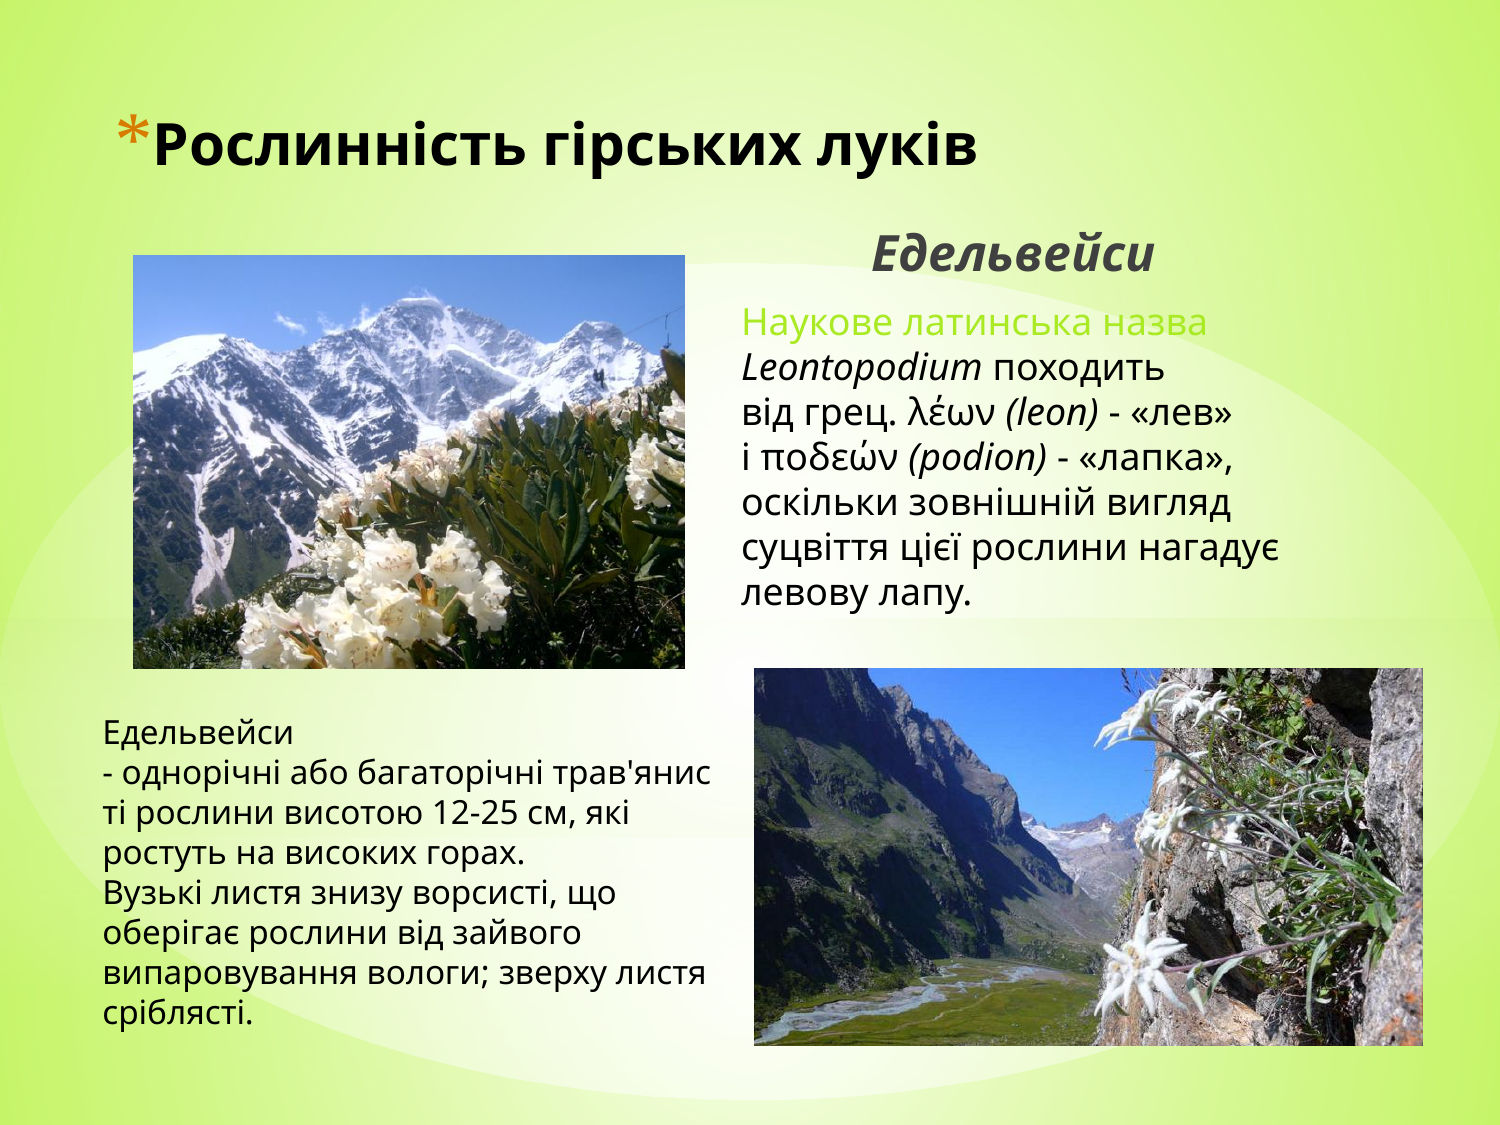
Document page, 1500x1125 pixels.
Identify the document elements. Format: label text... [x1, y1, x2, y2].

text_box Наукове латинська назва Leontopodium походить від грец. λέων (leon) - «лев» і ποδεών (podion) - «лапка», оскільки зовнішній вигляд суцвіття цієї рослини нагадує левову лапу. [726, 290, 1400, 621]
text_box Едельвейси - однорічні або багаторічні трав'янисті рослини висотою 12-25 см, які ростуть на високих горах. Вузькі листя знизу ворсисті, що оберігає рослини від зайвого випаровування вологи; зверху листя сріблясті. [87, 704, 730, 1079]
picture [132, 255, 685, 670]
list Едельвейси [856, 214, 1219, 290]
picture [754, 668, 1424, 1046]
title Рослинність гірських луків [100, 78, 1258, 185]
